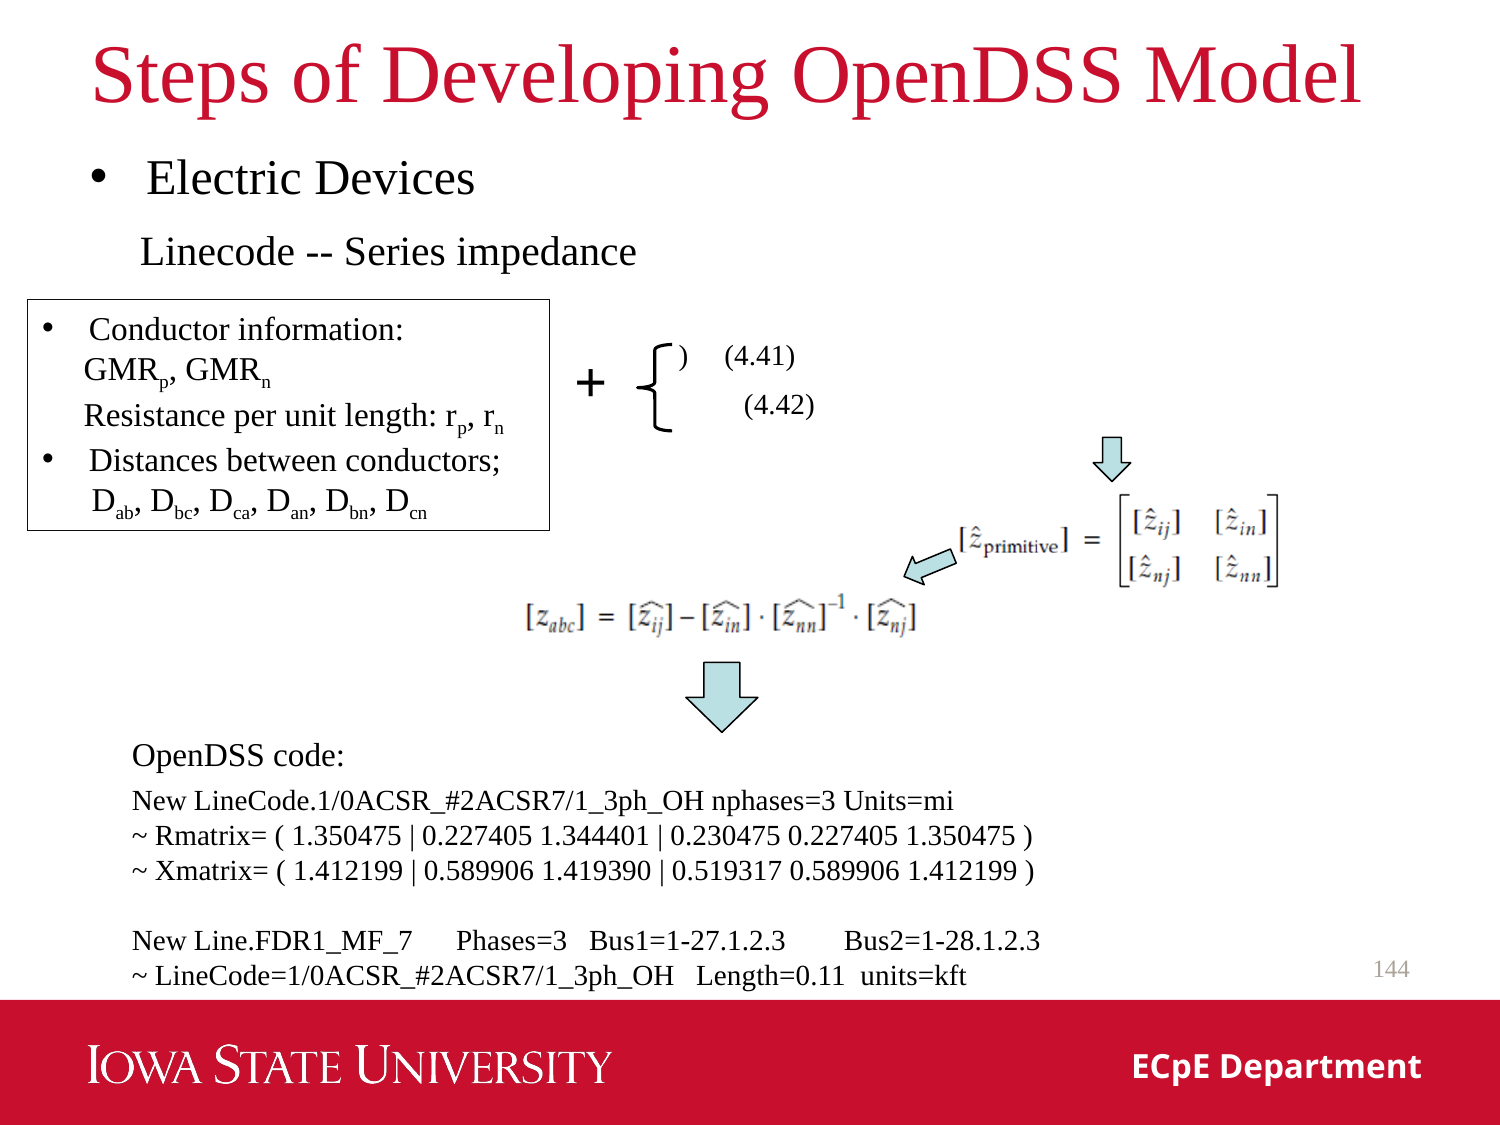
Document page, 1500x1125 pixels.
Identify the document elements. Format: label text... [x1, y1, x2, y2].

list ECpE Department [1037, 1037, 1438, 1101]
picture [939, 486, 1291, 593]
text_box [116, 662, 1455, 1002]
title Steps of Developing OpenDSS Model [75, 24, 1451, 113]
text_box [514, 335, 1500, 654]
text_box Conductor information: GMRp, GMRn Resistance per unit length: rp, rn Distances between conductors; Dab, Dbc, Dca, Dan, Dbn, Dcn [27, 299, 550, 531]
text_box Electric Devices [74, 137, 1413, 239]
text_box Linecode -- Series impedance [125, 216, 1288, 282]
picture [87, 1044, 613, 1088]
